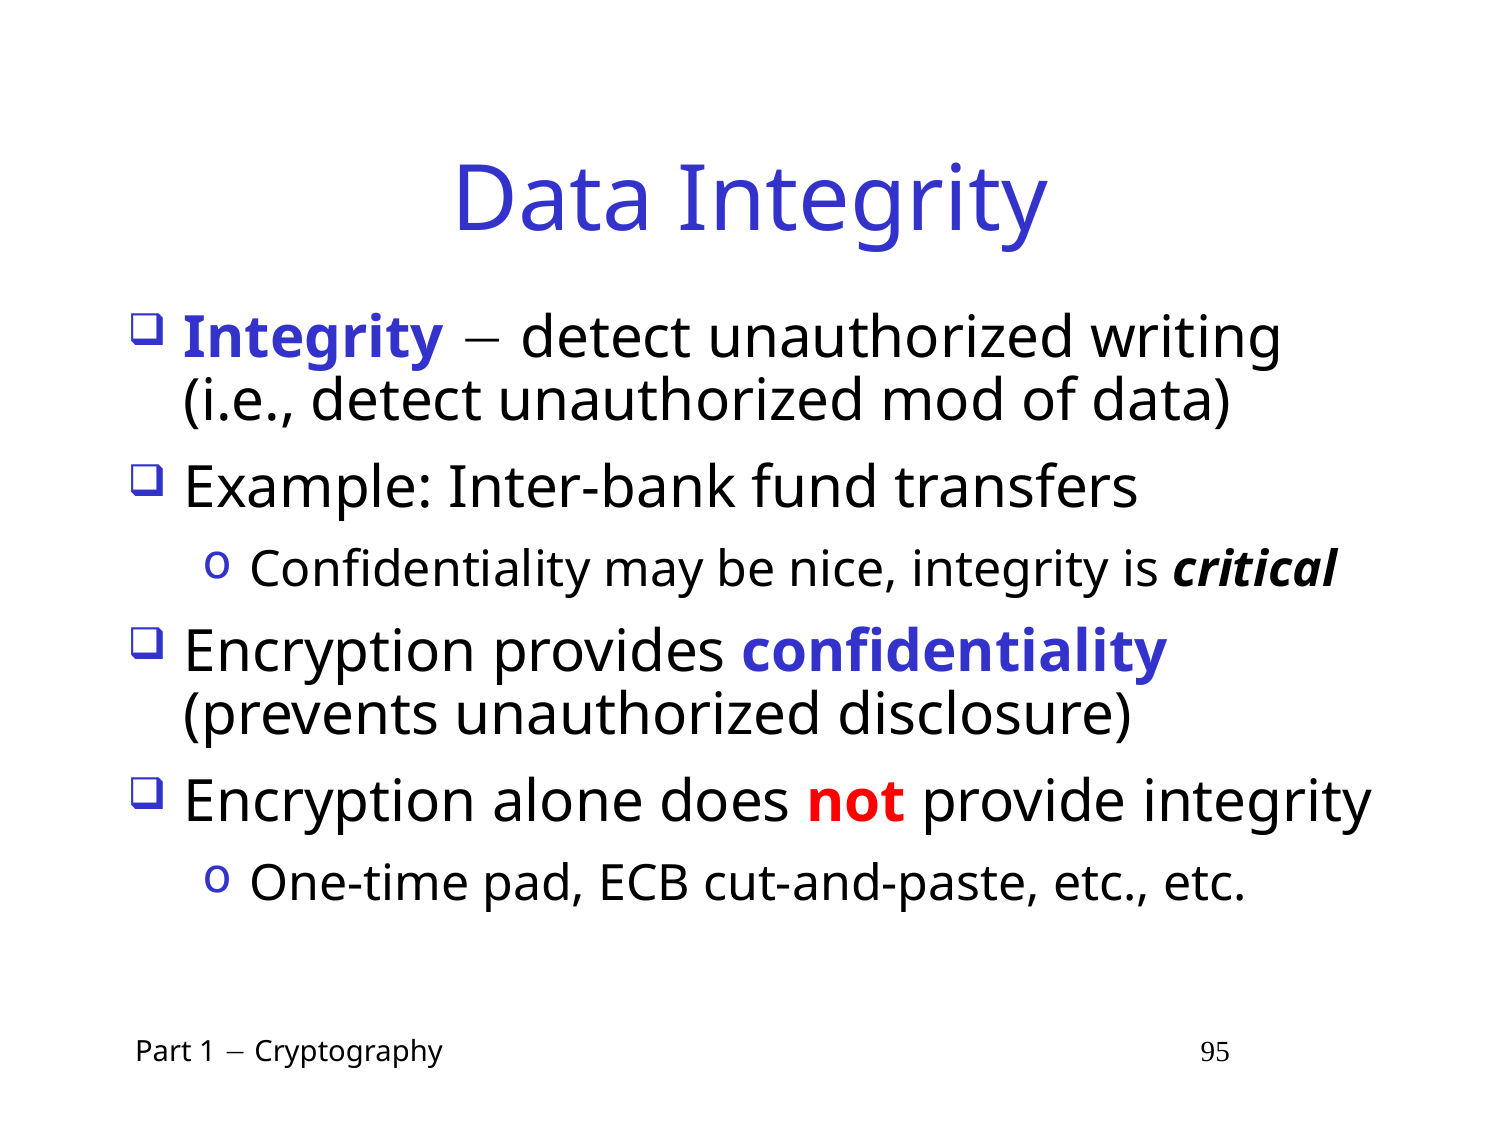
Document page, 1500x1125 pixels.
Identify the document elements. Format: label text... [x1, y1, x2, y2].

list Integrity  detect unauthorized writing (i.e., detect unauthorized mod of data) Example: Inter-bank fund transfers Confidentiality may be nice, integrity is critical Encryption provides confidentiality (prevents unauthorized disclosure) Encryption alone does not provide integrity One-time pad, ECB cut-and-paste, etc., etc. [112, 299, 1388, 976]
footer Part 1  Cryptography 95 [112, 1024, 1401, 1101]
title Data Integrity [112, 99, 1388, 288]
